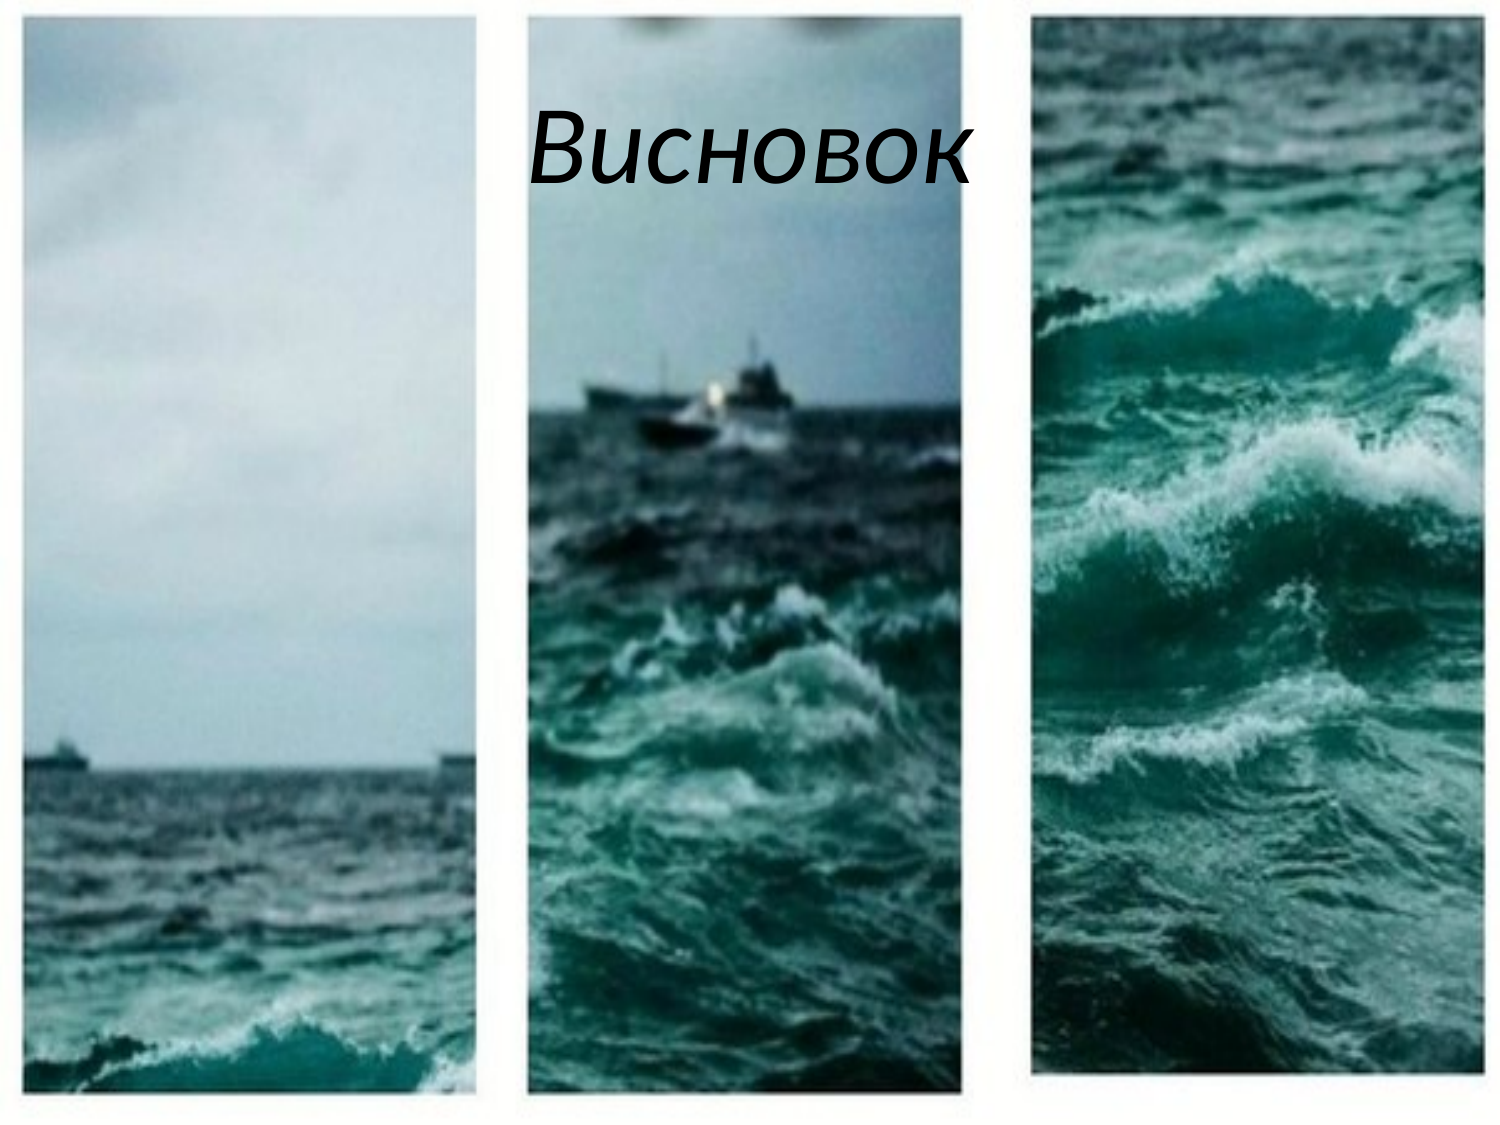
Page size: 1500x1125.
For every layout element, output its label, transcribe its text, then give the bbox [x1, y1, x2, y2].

title Висновок [75, 45, 1425, 233]
picture [0, 0, 1500, 1125]
